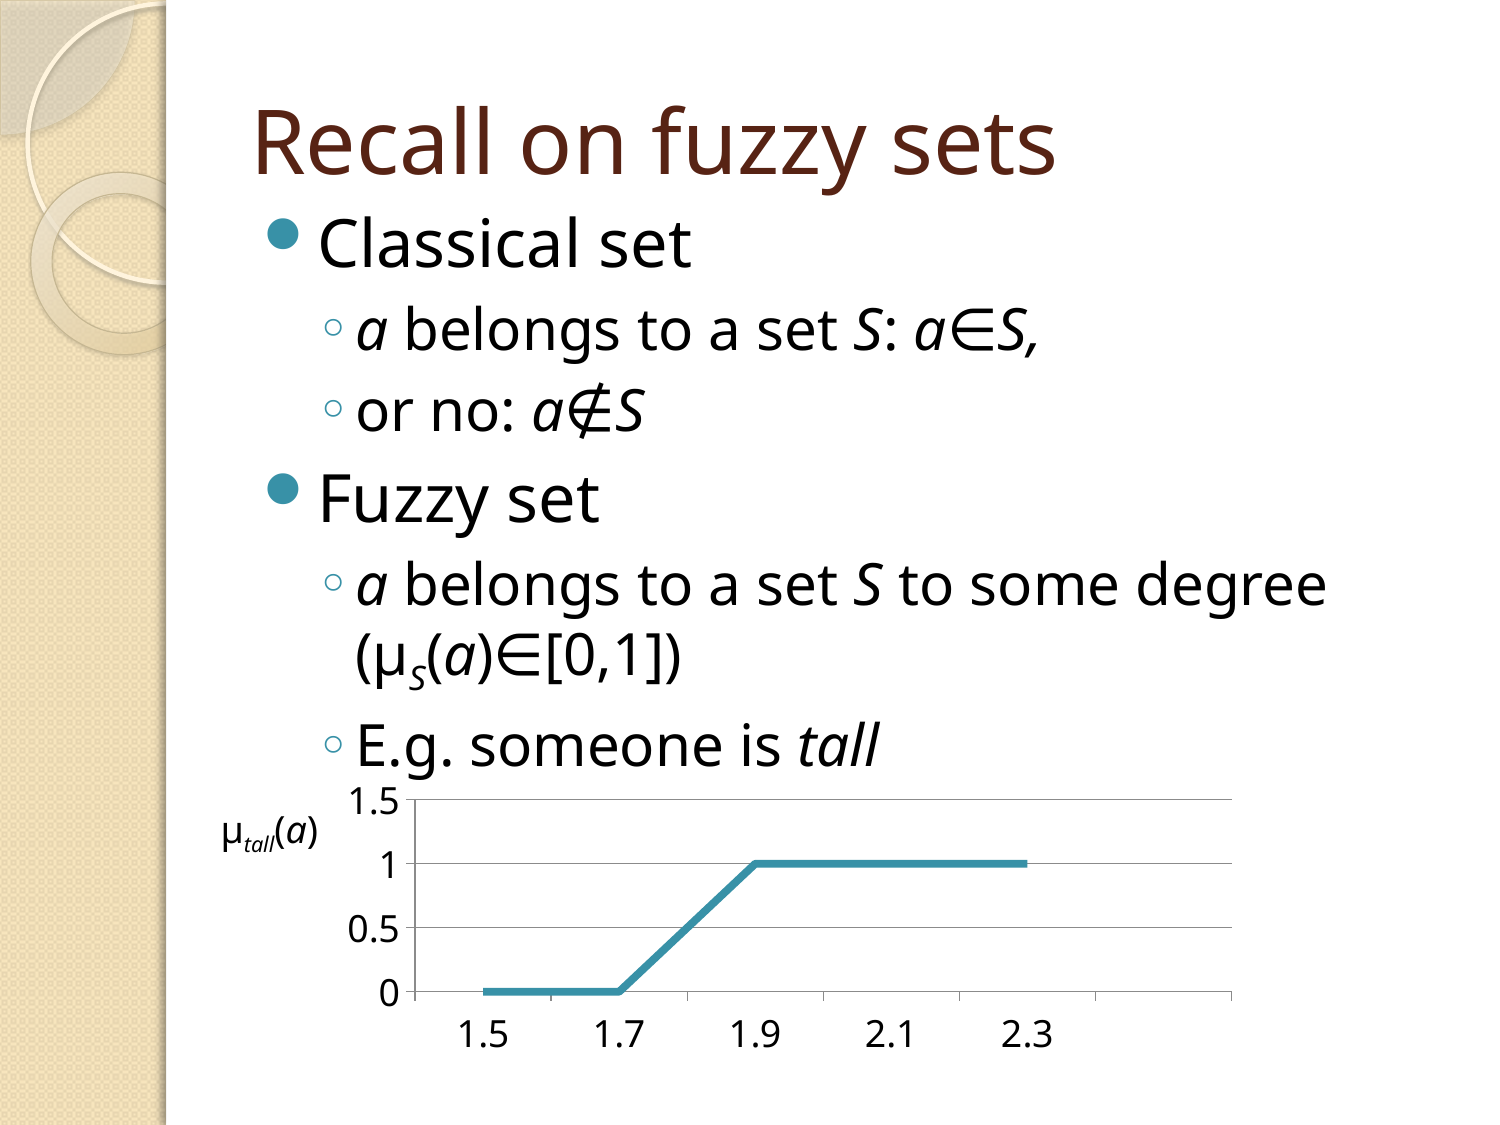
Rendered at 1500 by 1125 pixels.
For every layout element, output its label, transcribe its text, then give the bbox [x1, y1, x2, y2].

text_box μtall(a) [205, 798, 321, 865]
title Recall on fuzzy sets [235, 45, 1466, 193]
list Classical set a belongs to a set S: a∈S, or no: a∉S Fuzzy set a belongs to a set S to some degree (μS(a)∈[0,1]) E.g. someone is tall [235, 193, 1466, 1025]
chart [328, 767, 1251, 1065]
